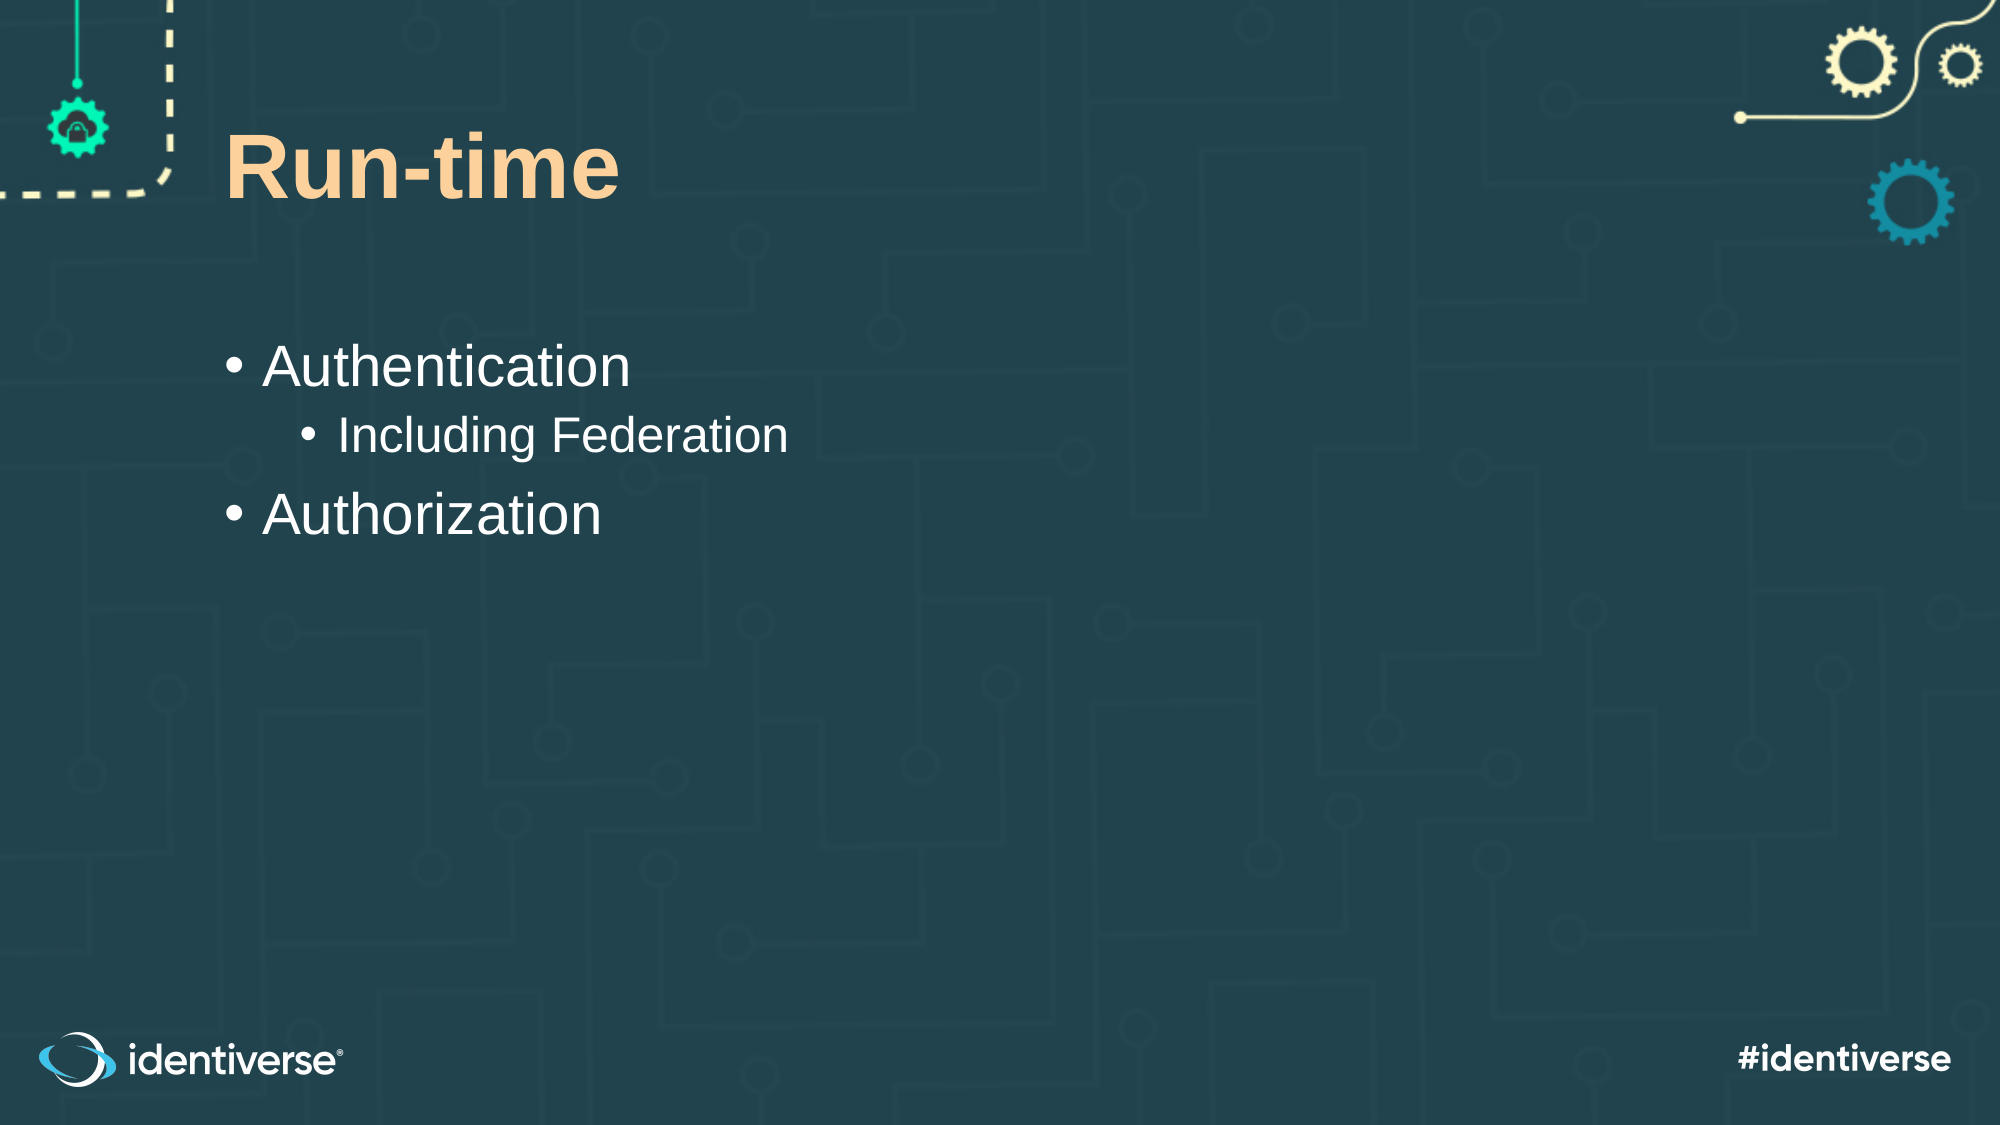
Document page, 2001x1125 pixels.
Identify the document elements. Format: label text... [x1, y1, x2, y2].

title Run-time [209, 59, 1800, 278]
picture [0, 0, 2000, 1125]
list Authentication Including Federation Authorization [209, 328, 1800, 971]
